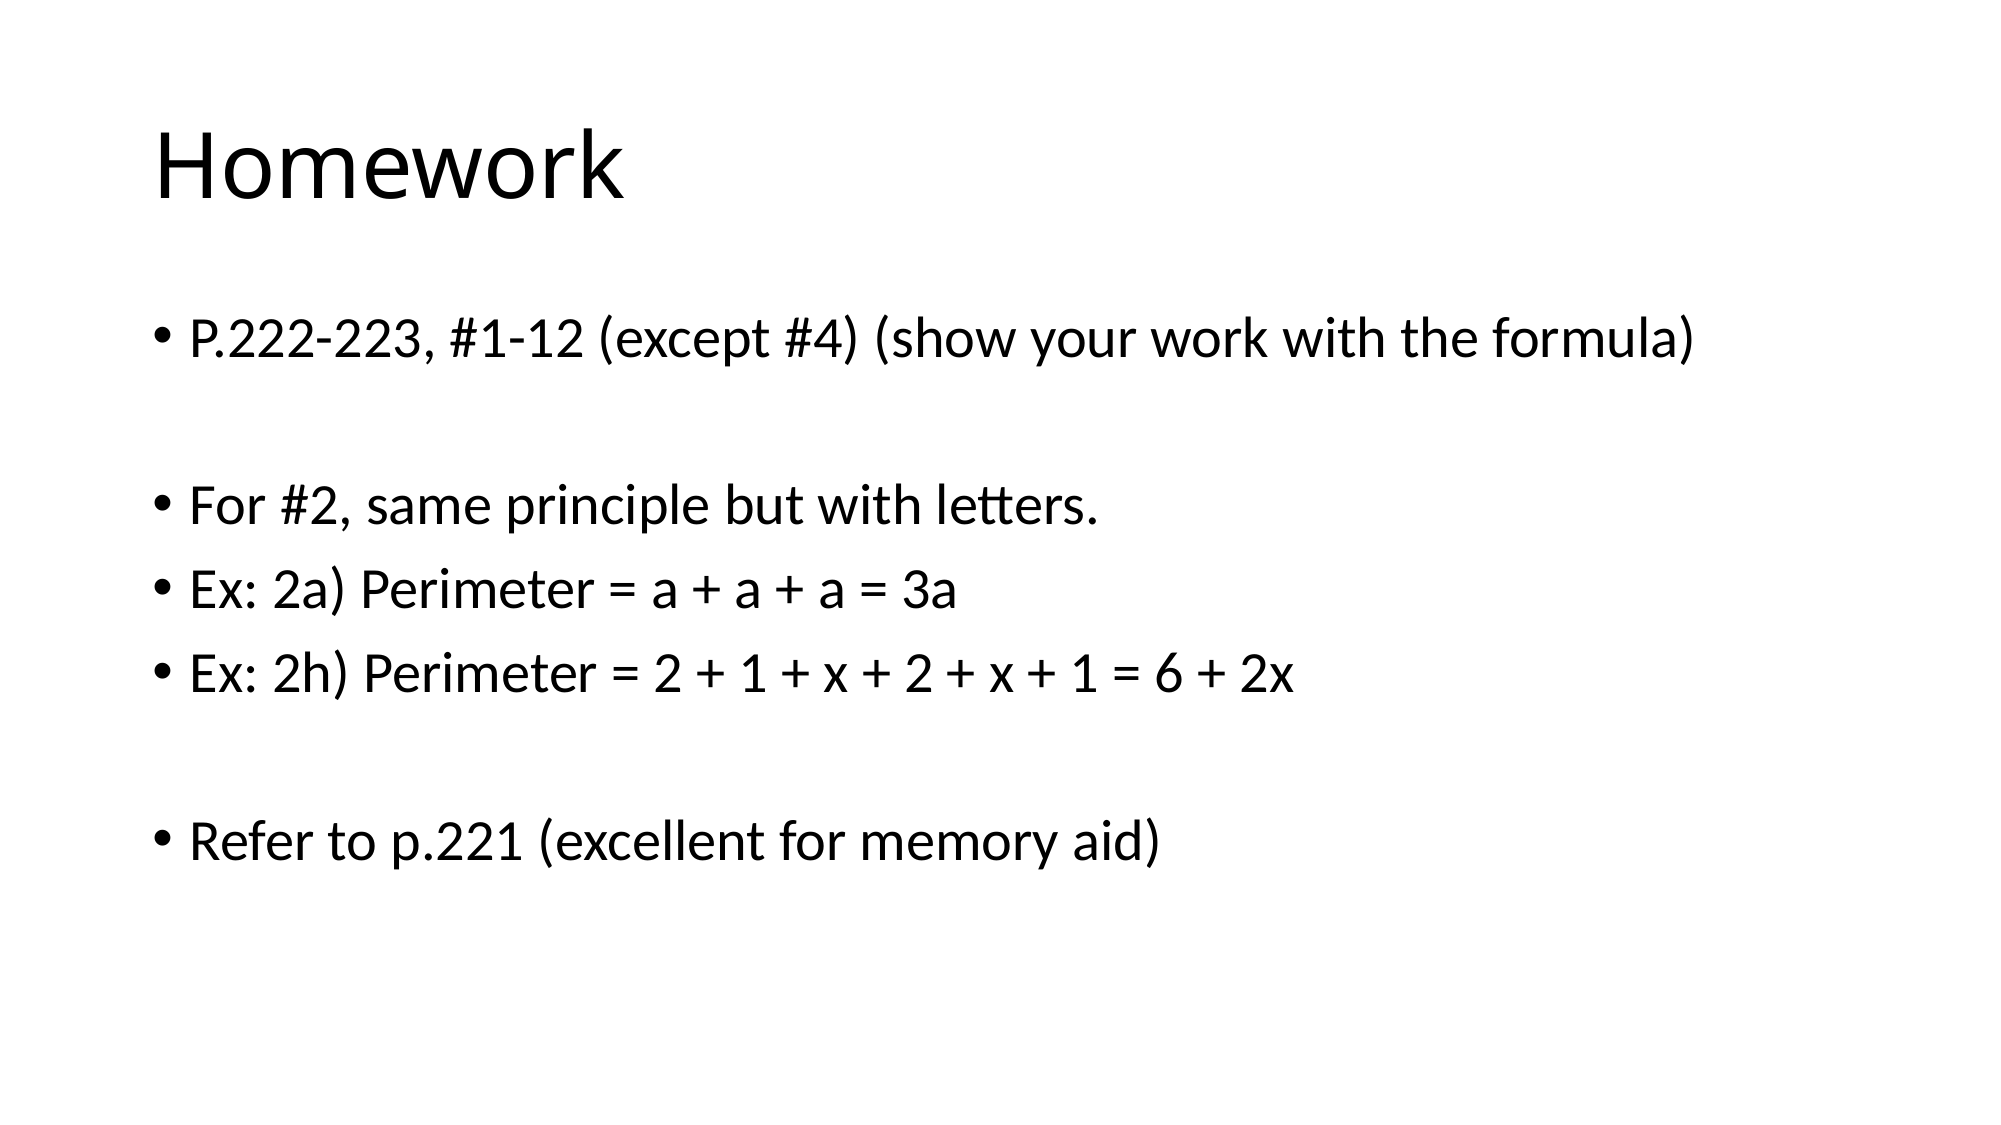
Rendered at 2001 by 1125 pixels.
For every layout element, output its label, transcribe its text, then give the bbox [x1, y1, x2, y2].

list P.222-223, #1-12 (except #4) (show your work with the formula) For #2, same principle but with letters. Ex: 2a) Perimeter = a + a + a = 3a Ex: 2h) Perimeter = 2 + 1 + x + 2 + x + 1 = 6 + 2x Refer to p.221 (excellent for memory aid) [137, 299, 1863, 1014]
title Homework [137, 59, 1863, 278]
